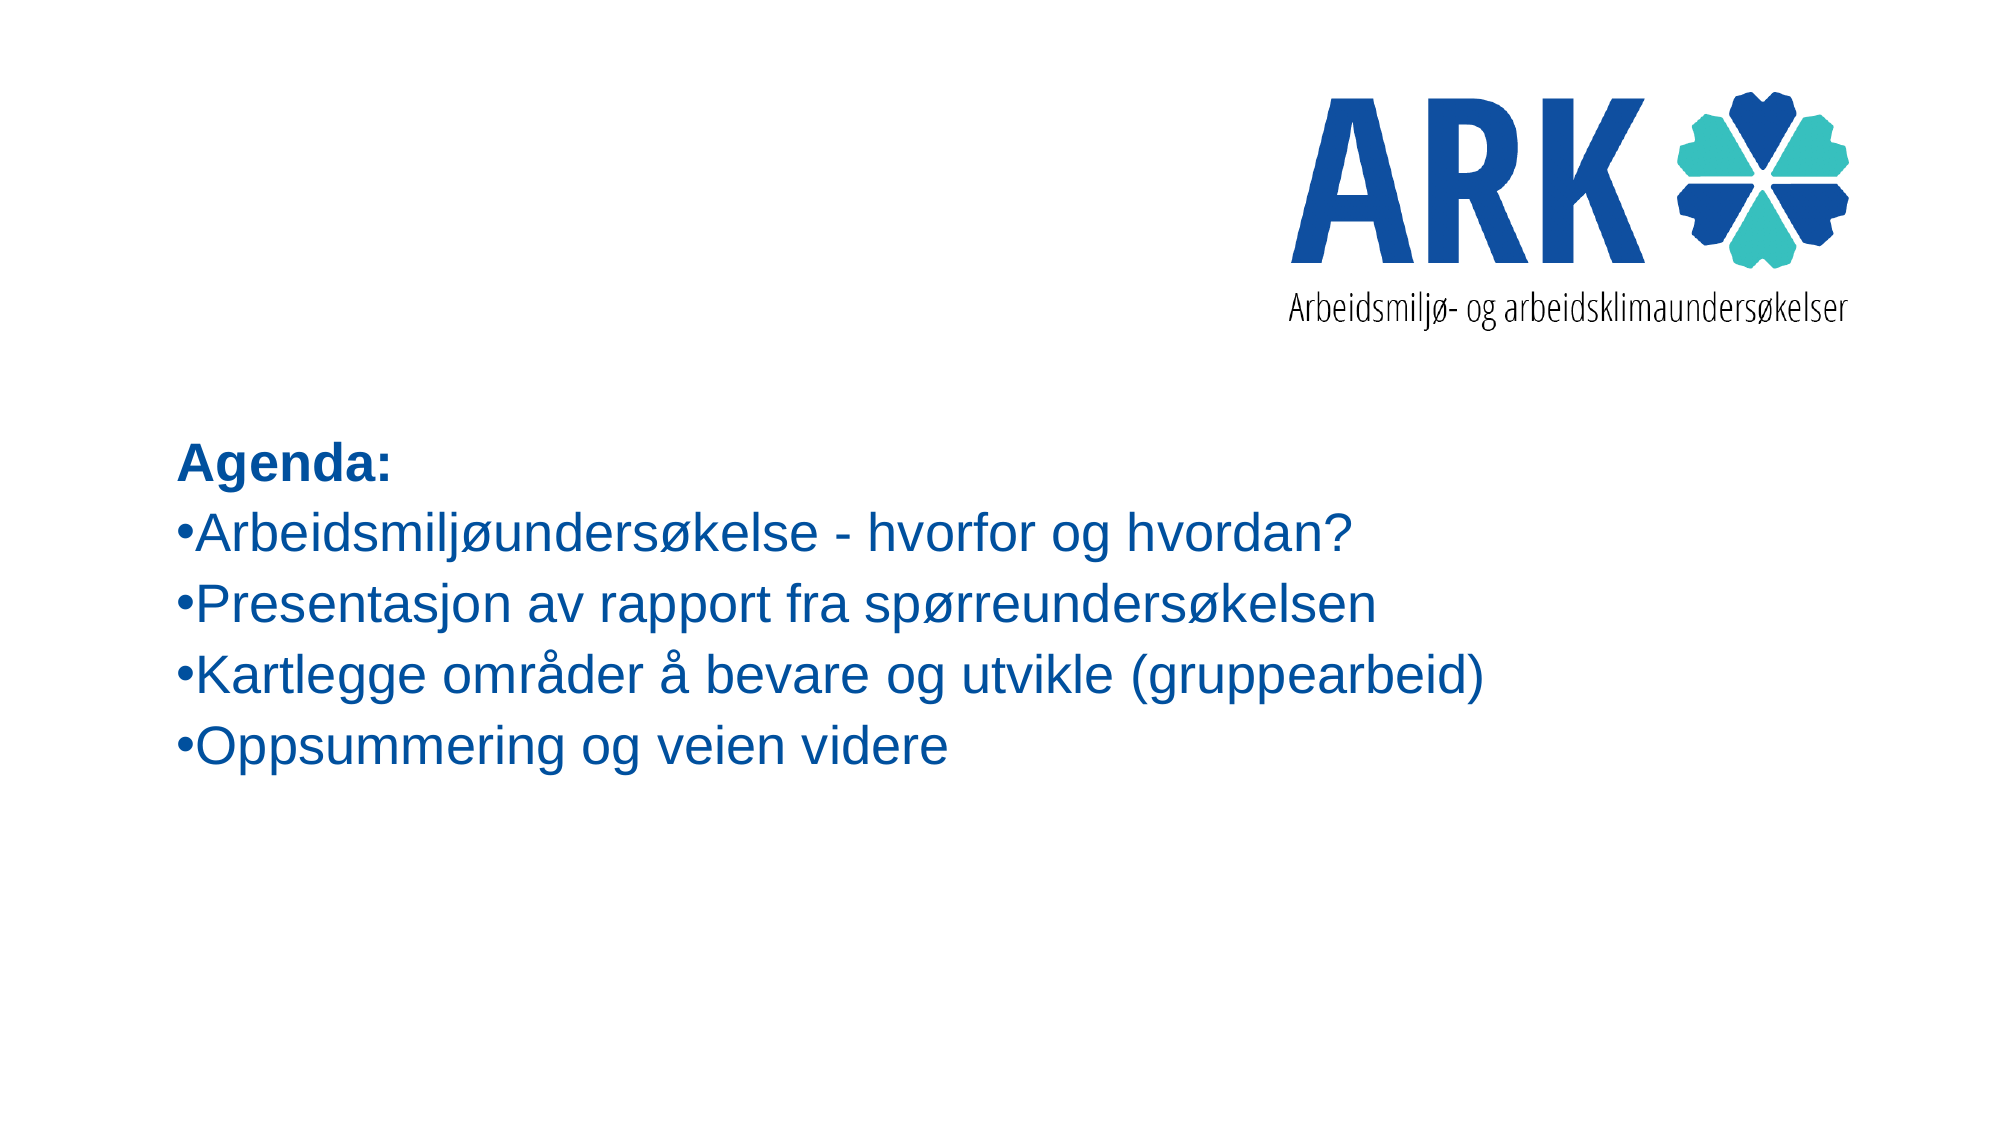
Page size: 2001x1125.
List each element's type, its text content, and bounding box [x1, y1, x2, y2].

list Agenda: Arbeidsmiljøundersøkelse - hvorfor og hvordan? Presentasjon av rapport fra spørreundersøkelsen Kartlegge områder å bevare og utvikle (gruppearbeid) Oppsummering og veien videre [161, 426, 1887, 820]
picture [1228, 48, 1919, 379]
